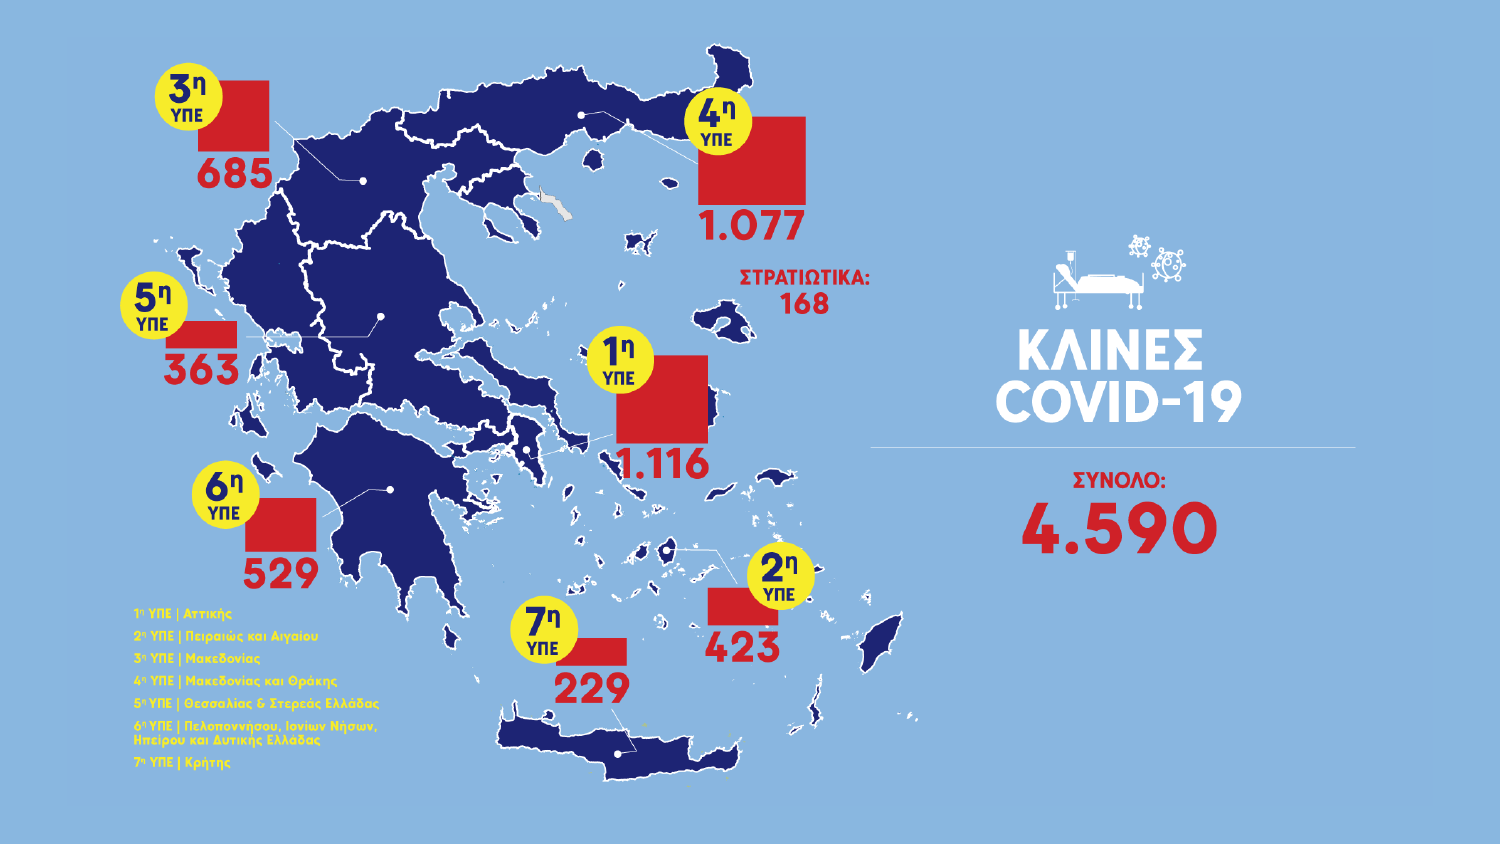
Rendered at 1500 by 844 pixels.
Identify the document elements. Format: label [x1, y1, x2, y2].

picture [67, 37, 1433, 806]
